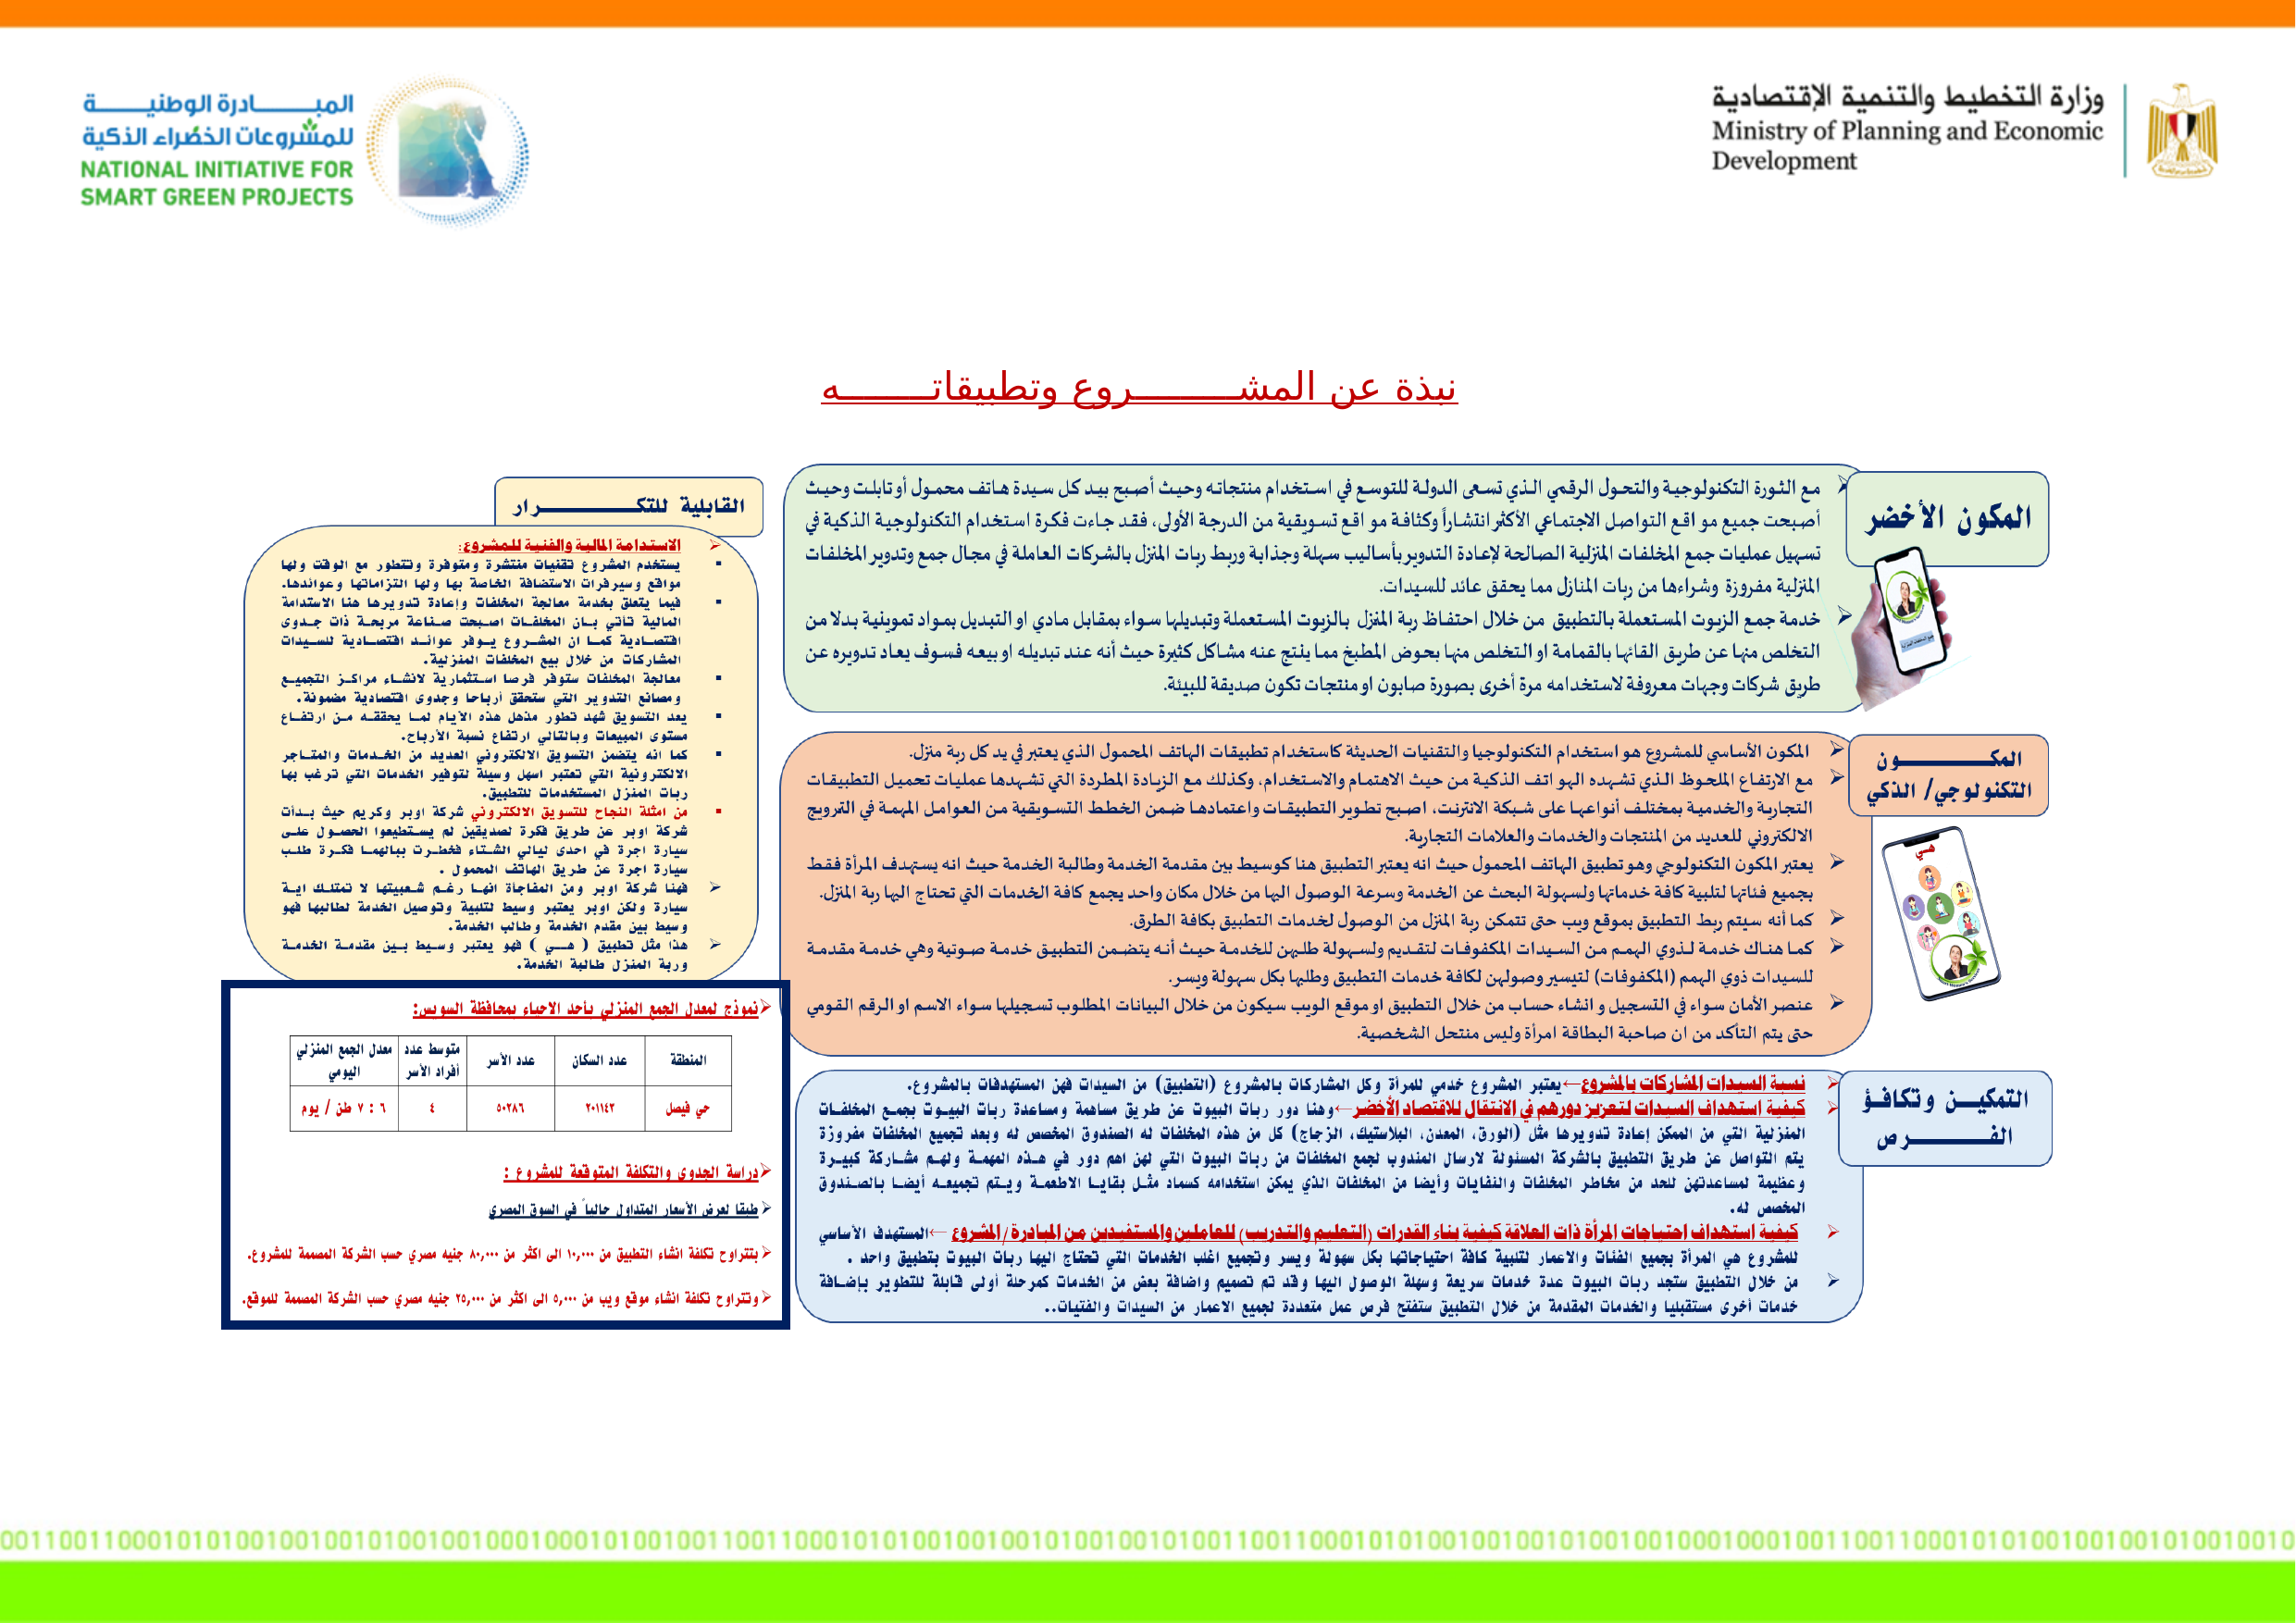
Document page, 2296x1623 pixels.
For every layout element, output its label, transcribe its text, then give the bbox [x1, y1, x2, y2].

picture [0, 0, 2296, 1623]
text_box نبذة عن المشـــــــــروع وتطبيقاتــــــــه [804, 344, 1475, 430]
